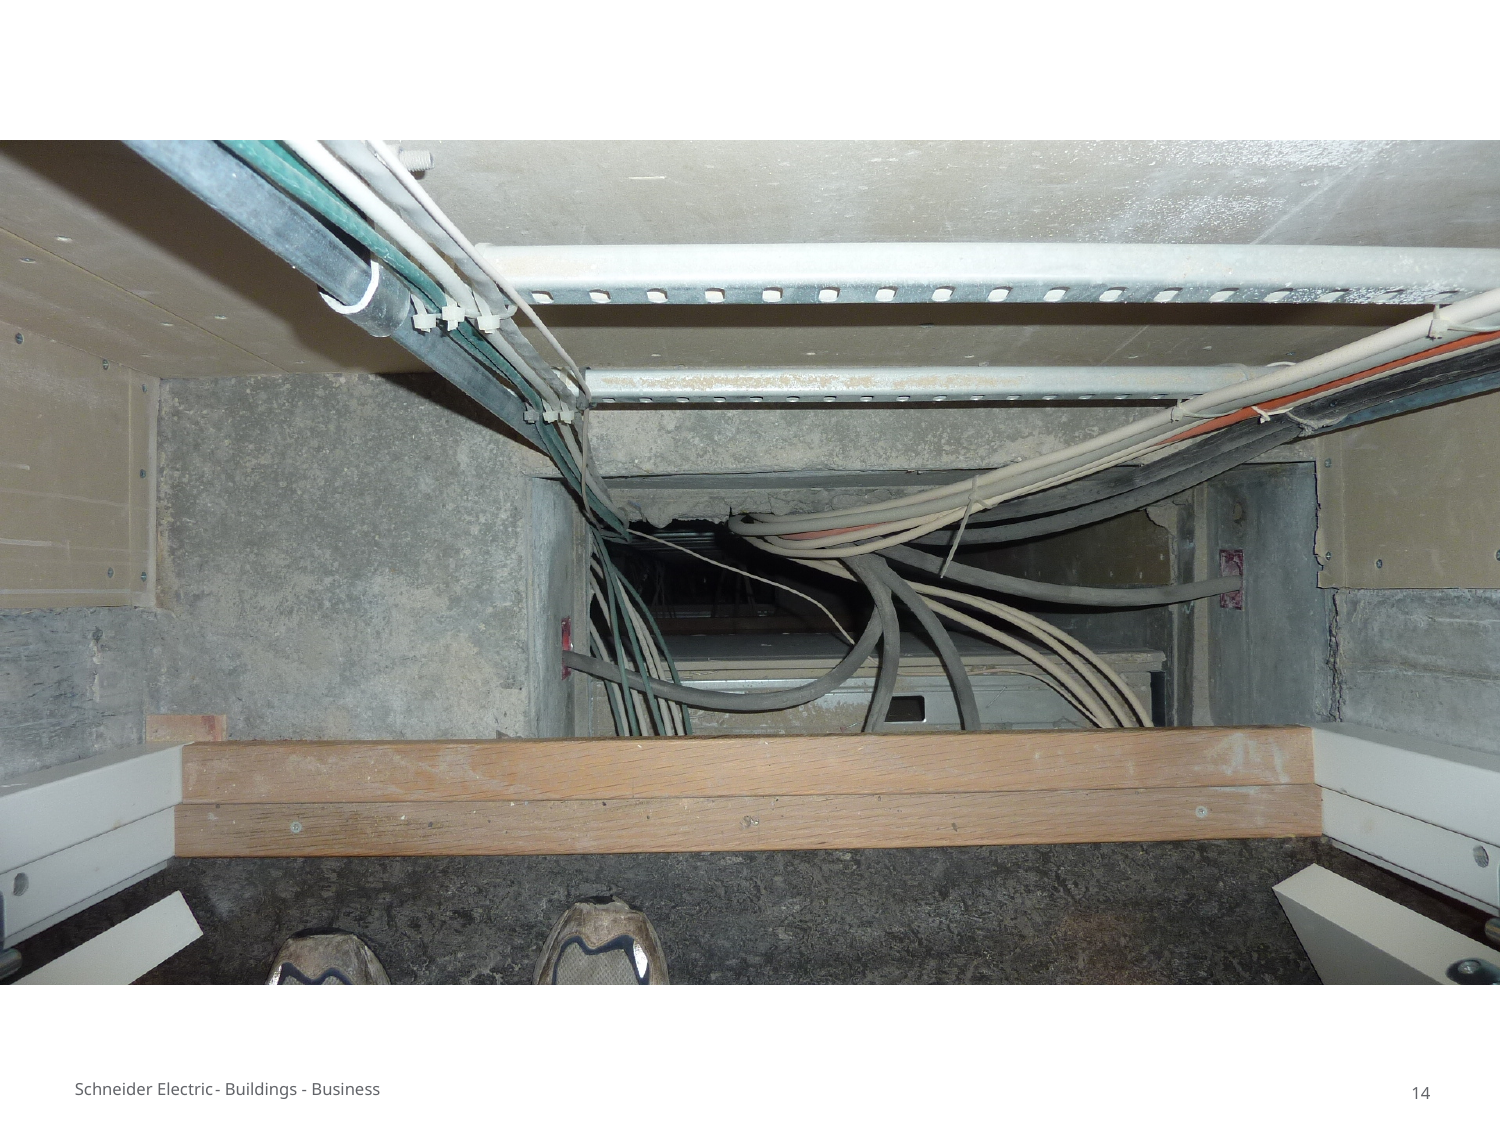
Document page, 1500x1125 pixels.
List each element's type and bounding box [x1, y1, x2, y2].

picture [0, 140, 1500, 985]
